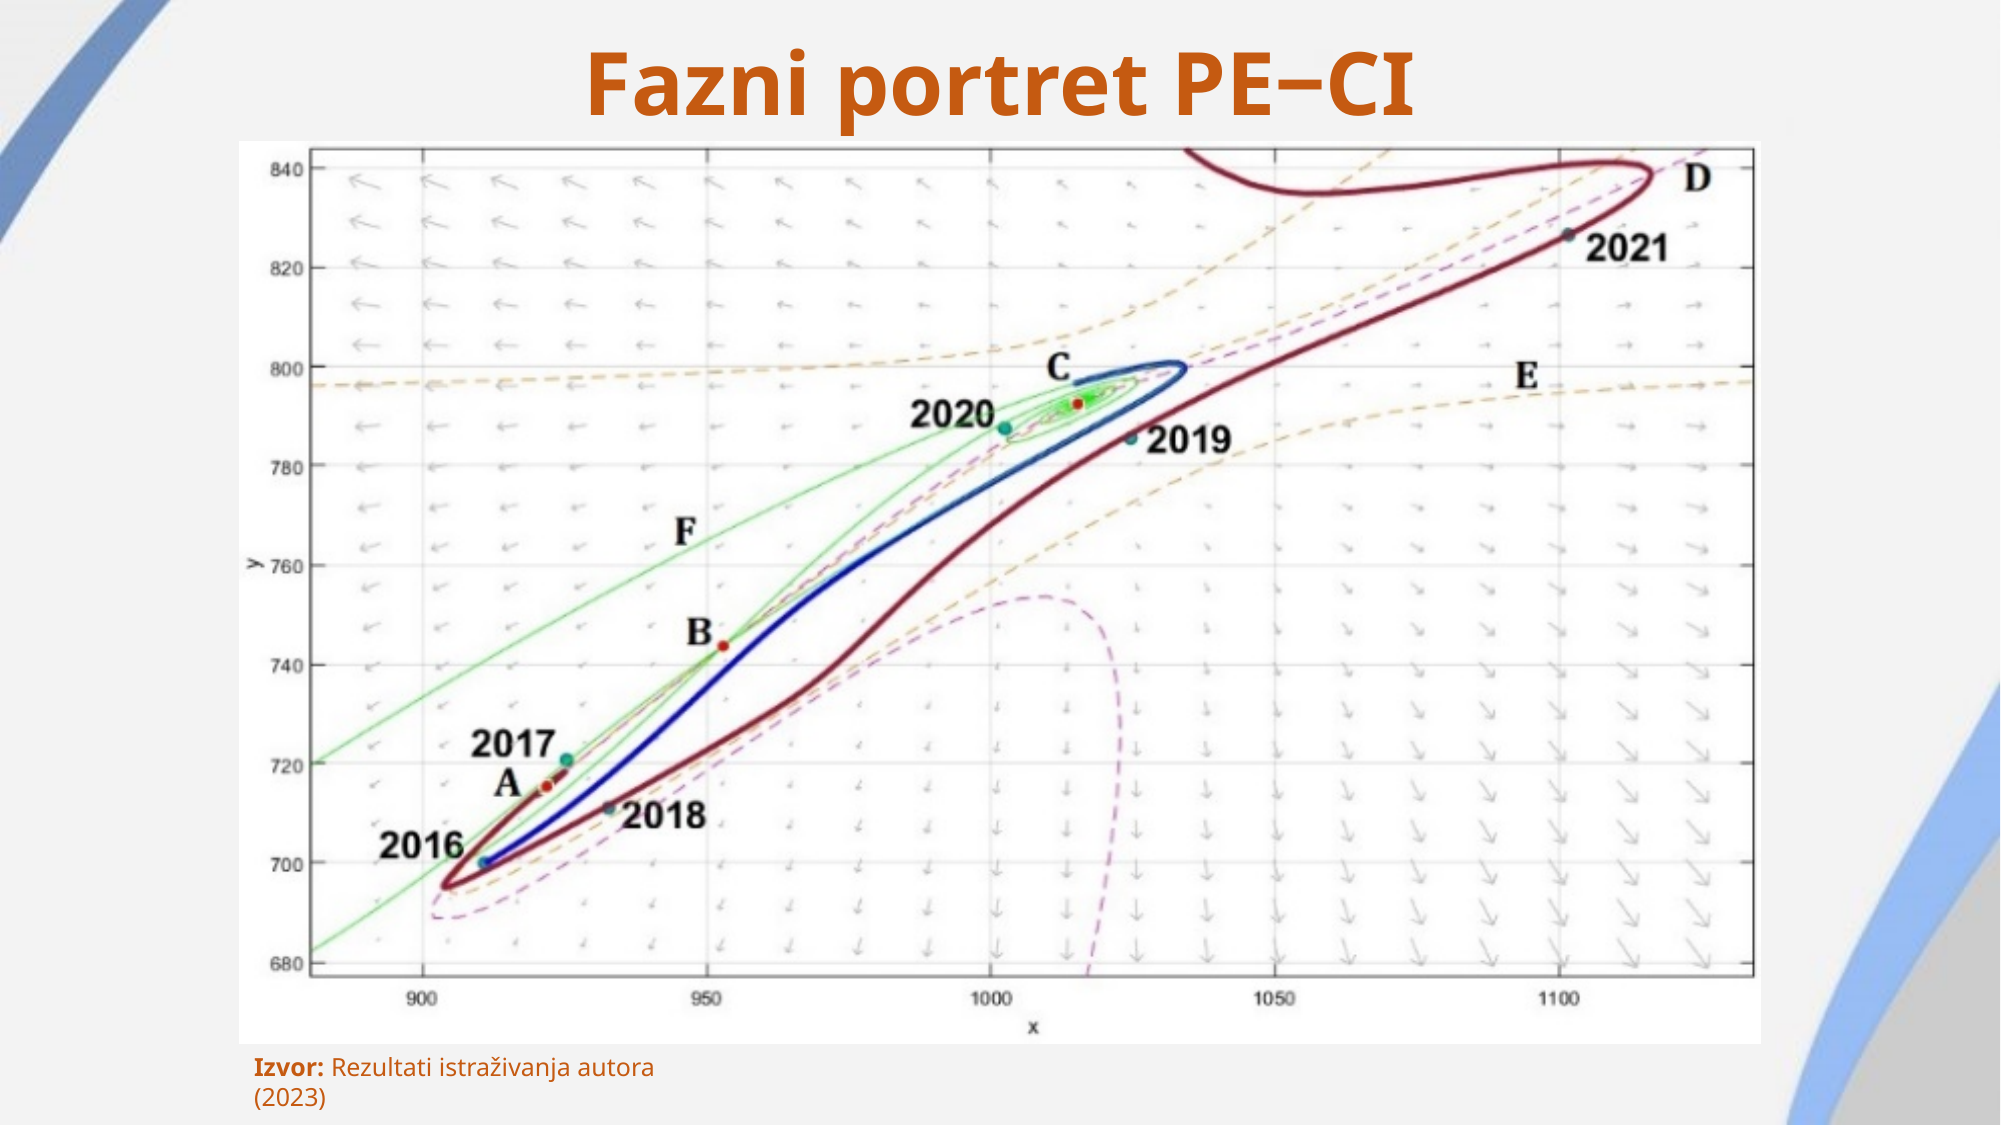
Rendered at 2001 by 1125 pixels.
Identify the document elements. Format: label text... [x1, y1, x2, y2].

text_box Izvor: Rezultati istraživanja autora (2023) [239, 1044, 744, 1119]
text_box Fazni portret PE‒CI [258, 20, 1742, 141]
picture [0, 0, 2001, 1125]
